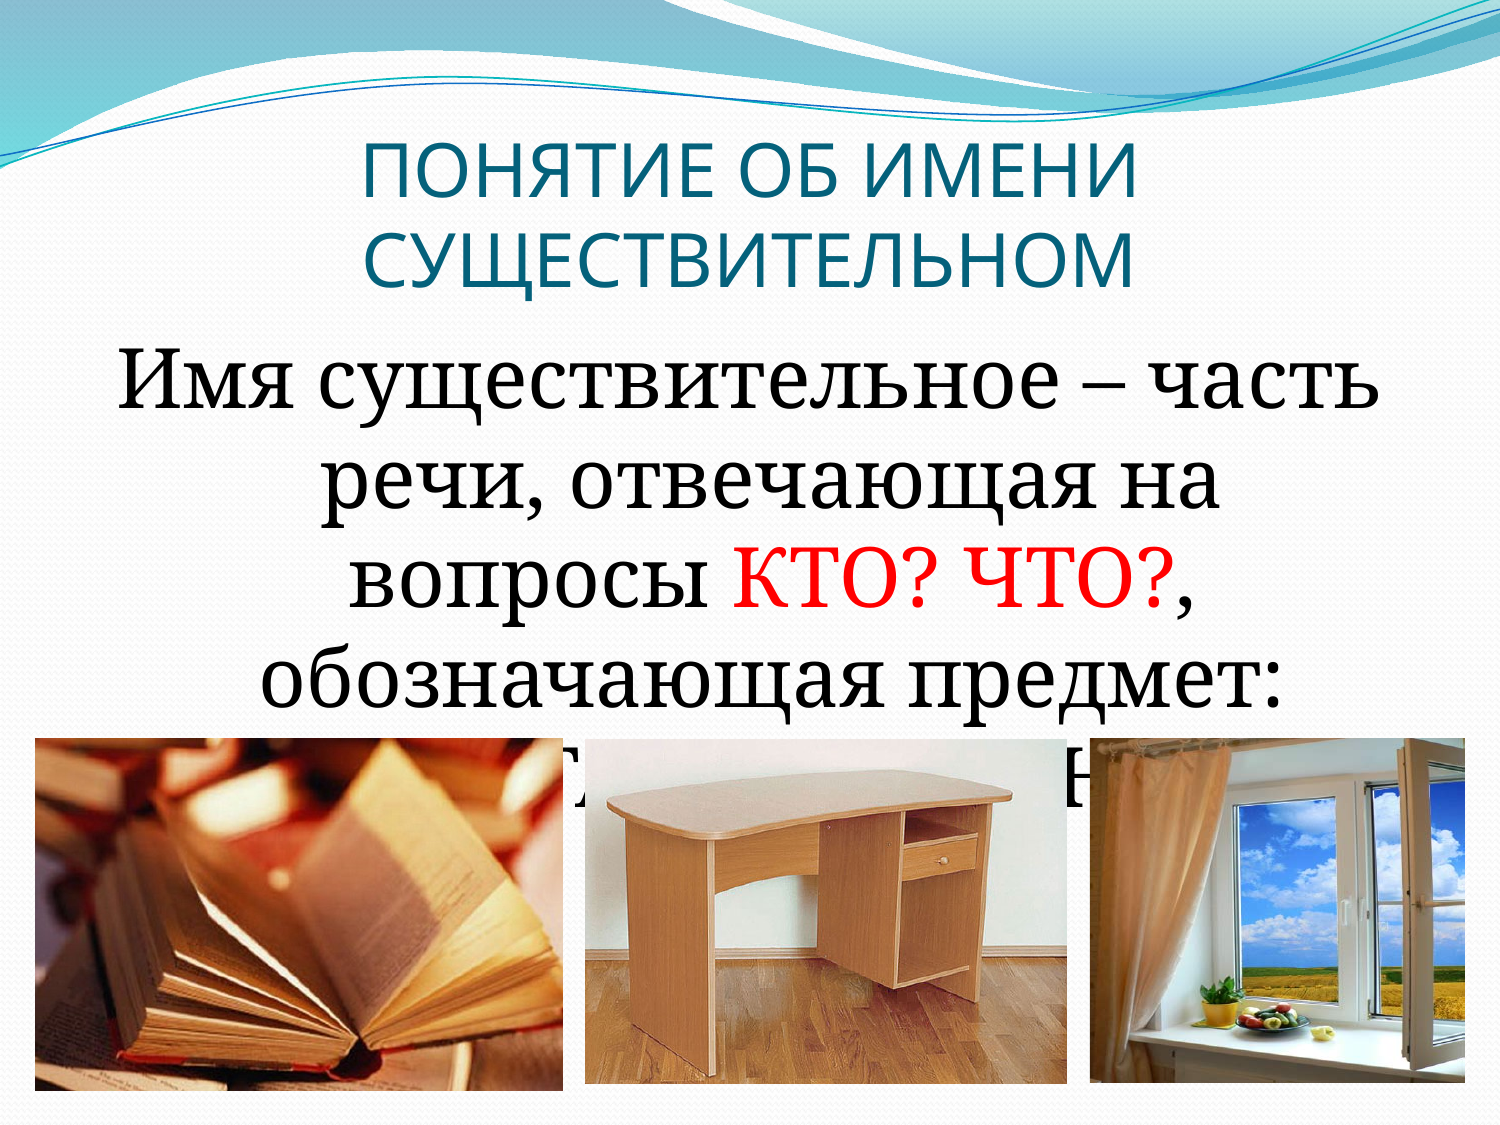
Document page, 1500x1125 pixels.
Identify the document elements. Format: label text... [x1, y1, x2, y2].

list Имя существительное – часть речи, отвечающая на вопросы КТО? ЧТО?, обозначающая предмет: КНИГА, СТОЛ, ОКНО. [75, 317, 1425, 1038]
text_box заяц, [563, 739, 570, 1038]
title ПОНЯТИЕ ОБ ИМЕНИ СУЩЕСТВИТЕЛЬНОМ [75, 115, 1425, 303]
text_box заяц, [1082, 739, 1089, 1038]
text_box заяц, [1067, 742, 1072, 1038]
picture [585, 738, 1067, 1084]
picture [1089, 738, 1466, 1083]
text_box заяц, [578, 740, 585, 1038]
picture [34, 737, 563, 1091]
